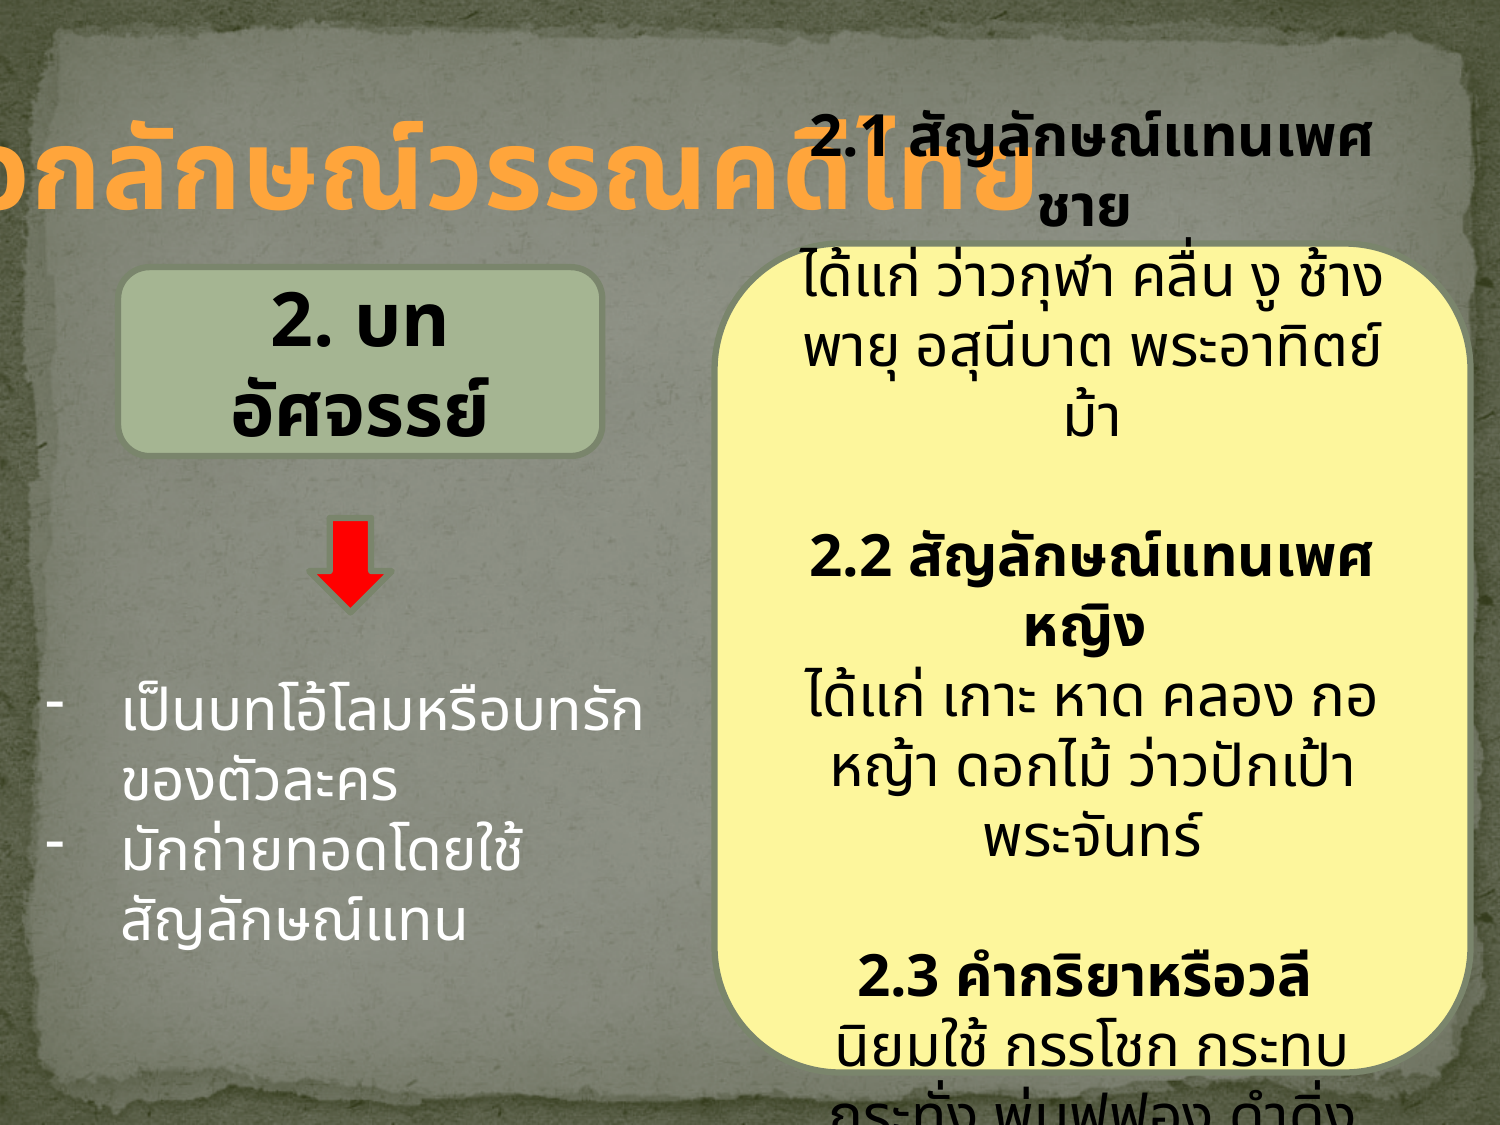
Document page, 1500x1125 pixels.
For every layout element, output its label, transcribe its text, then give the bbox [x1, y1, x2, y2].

text_box 2.1 สัญลักษณ์แทนเพศชาย ได้แก่ ว่าวกุฬา คลื่น งู ช้าง พายุ อสุนีบาต พระอาทิตย์ ม้า 2.2 สัญลักษณ์แทนเพศหญิง ได้แก่ เกาะ หาด คลอง กอหญ้า ดอกไม้ ว่าวปักเป้า พระจันทร์ 2.3 คำกริยาหรือวลี นิยมใช้ กรรโชก กระทบกระทั่ง พ่นฟูฟอง ดำดิ่ง กราย ผาดโผน [711, 240, 1474, 1076]
text_box 2. บทอัศจรรย์ [114, 263, 606, 460]
text_box เป็นบทโอ้โลมหรือบทรักของตัวละคร มักถ่ายทอดโดยใช้สัญลักษณ์แทน [30, 664, 692, 960]
text_box [306, 514, 395, 616]
text_box เอกลักษณ์วรรณคดีไทย [0, 89, 1056, 240]
